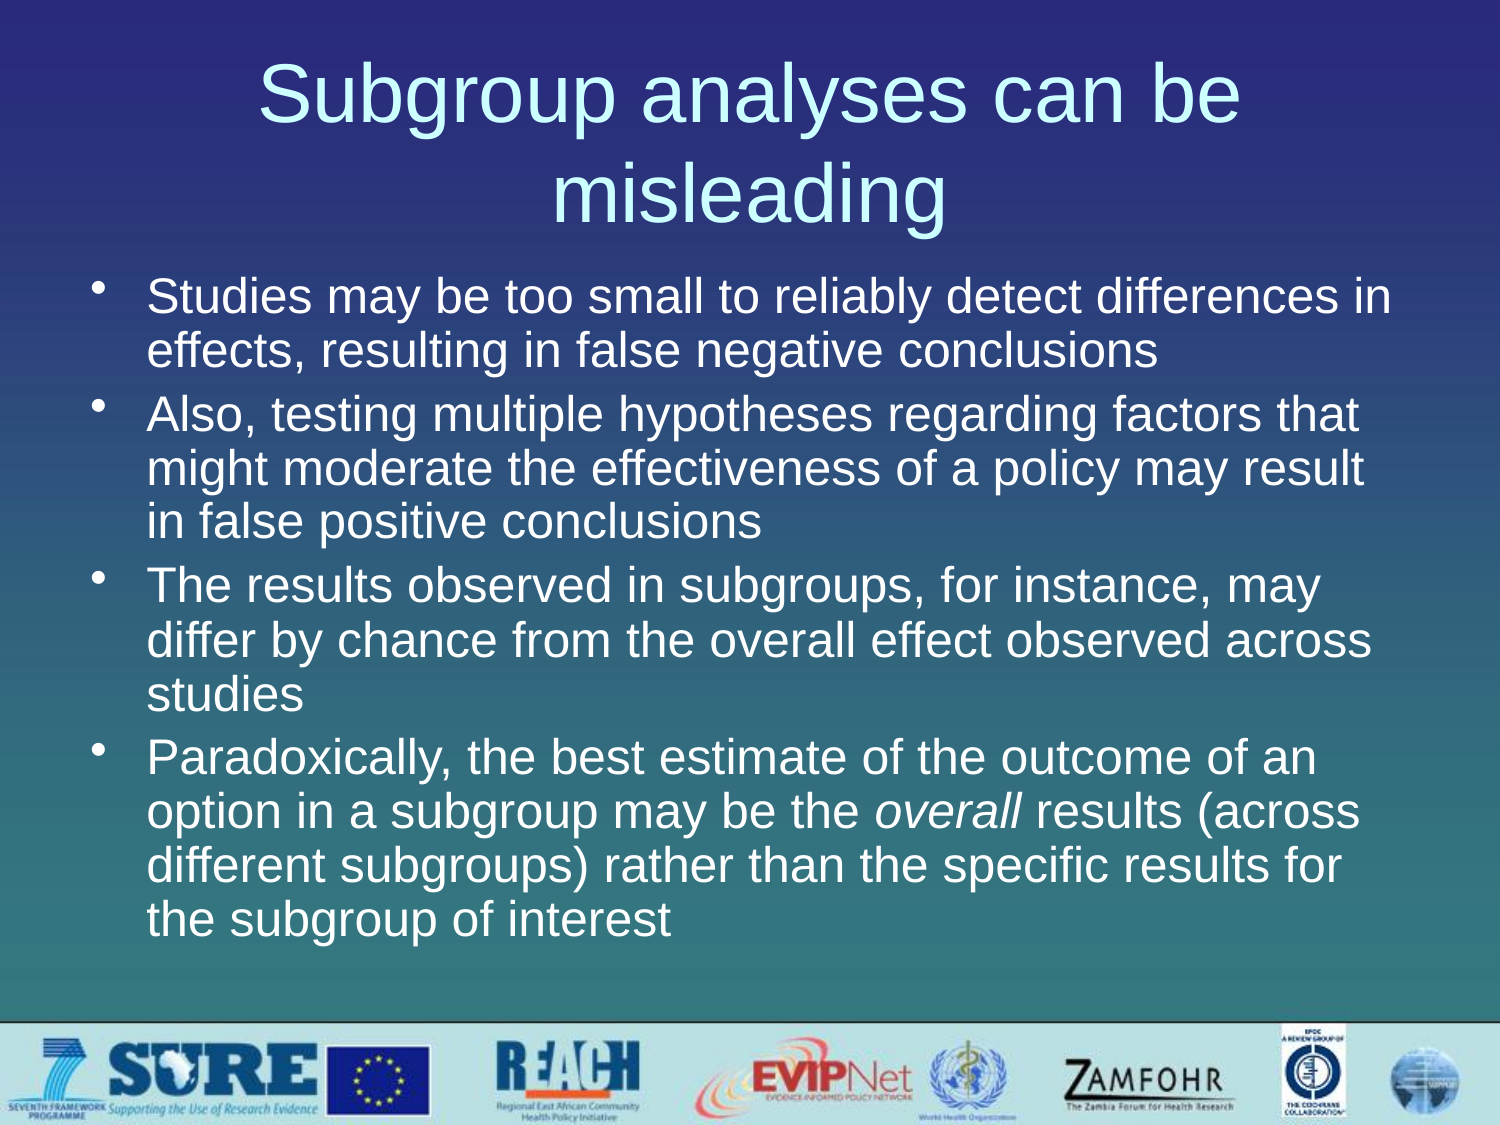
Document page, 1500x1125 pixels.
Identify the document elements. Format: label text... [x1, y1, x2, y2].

picture [0, 0, 1500, 1125]
title Subgroup analyses can be misleading [74, 44, 1426, 233]
list Studies may be too small to reliably detect differences in effects, resulting in false negative conclusions Also, testing multiple hypotheses regarding factors that might moderate the effectiveness of a policy may result in false positive conclusions The results observed in subgroups, for instance, may differ by chance from the overall effect observed across studies Paradoxically, the best estimate of the outcome of an option in a subgroup may be the overall results (across different subgroups) rather than the specific results for the subgroup of interest [74, 262, 1426, 1006]
